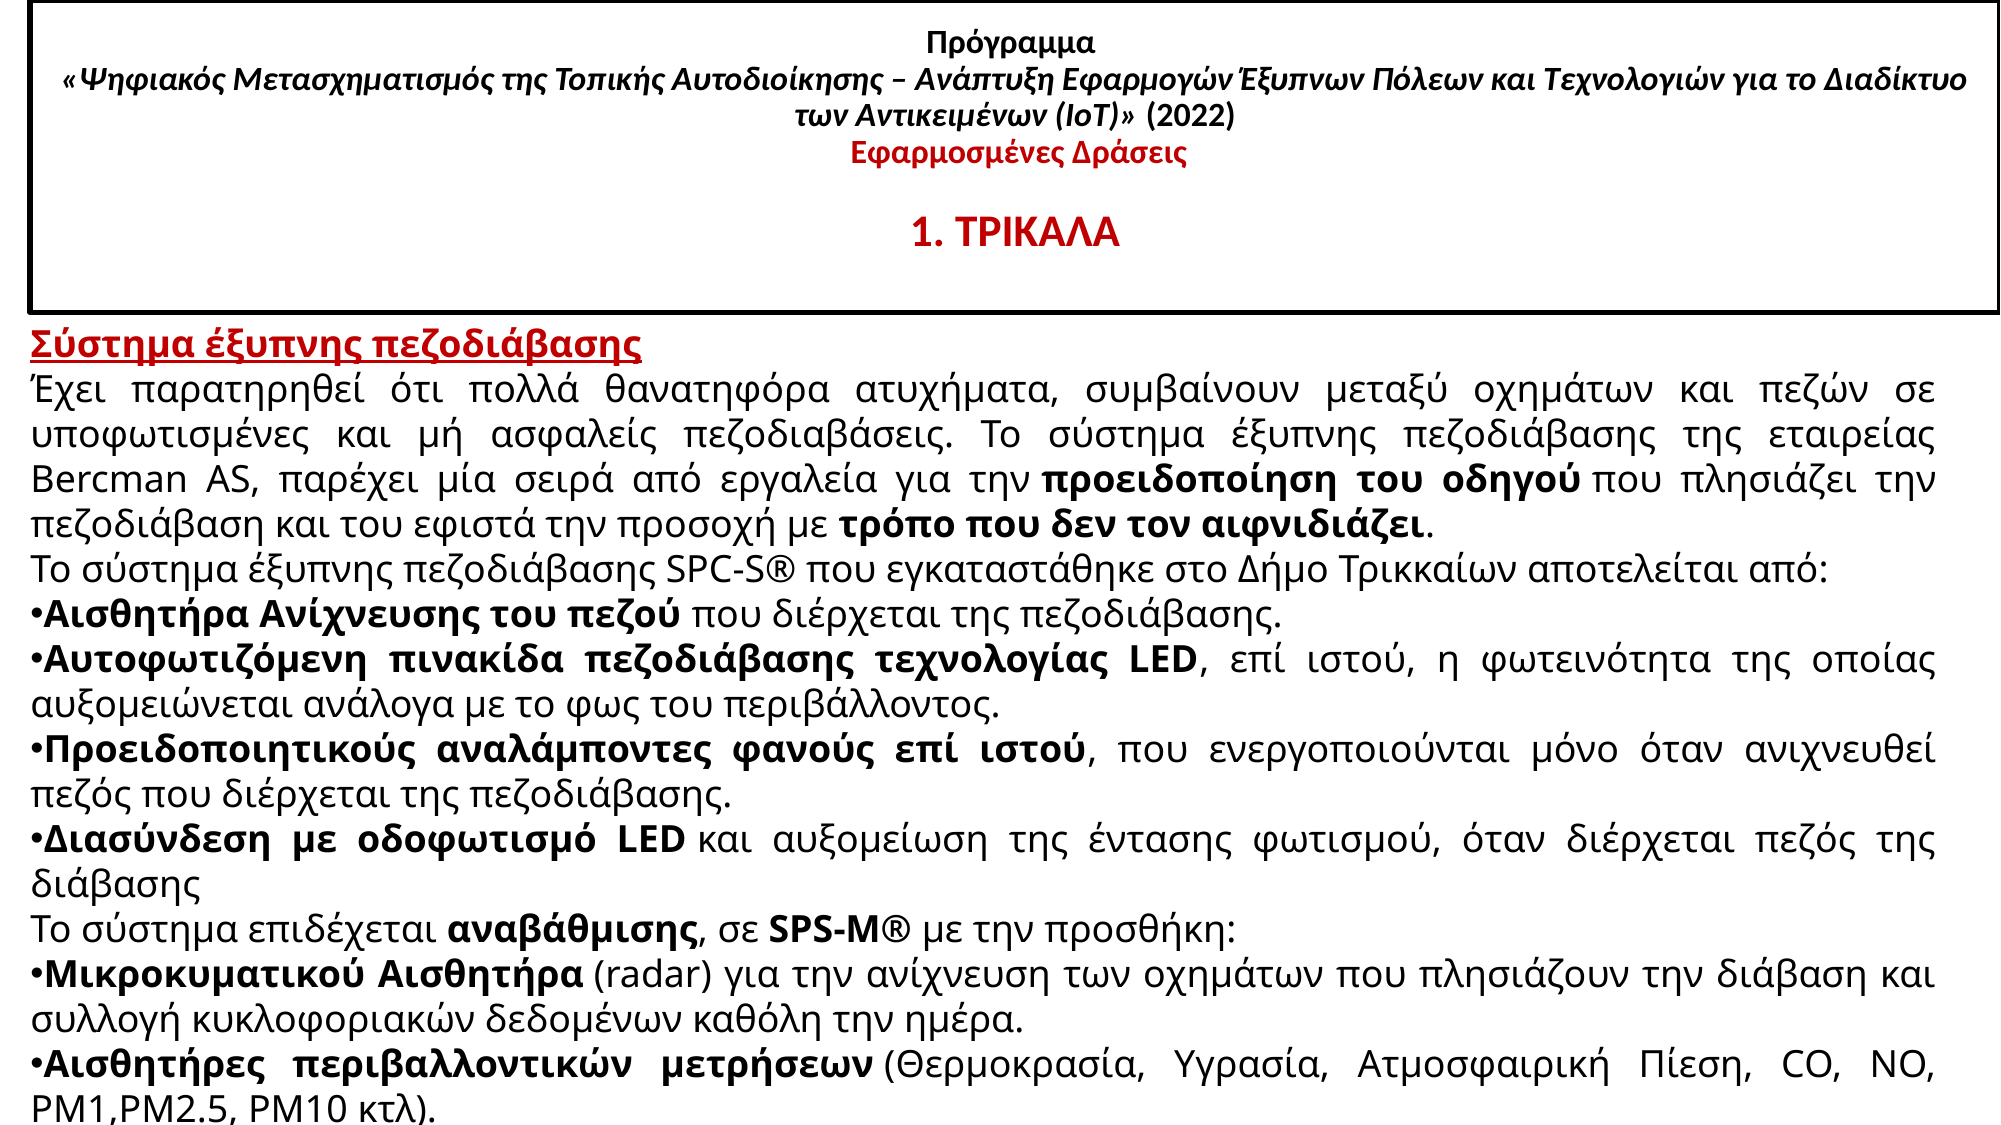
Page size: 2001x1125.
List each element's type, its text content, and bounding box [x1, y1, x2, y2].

text_box Σύστημα έξυπνης πεζοδιάβασης Έχει παρατηρηθεί ότι πολλά θανατηφόρα ατυχήματα, συμβαίνουν μεταξύ οχημάτων και πεζών σε υποφωτισμένες και μή ασφαλείς πεζοδιαβάσεις. Το σύστημα έξυπνης πεζοδιάβασης της εταιρείας Bercman AS, παρέχει μία σειρά από εργαλεία για την προειδοποίηση του οδηγού που πλησιάζει την πεζοδιάβαση και του εφιστά την προσοχή με τρόπο που δεν τον αιφνιδιάζει. Το σύστημα έξυπνης πεζοδιάβασης SPC-S® που εγκαταστάθηκε στο Δήμο Τρικκαίων αποτελείται από: Αισθητήρα Ανίχνευσης του πεζού που διέρχεται της πεζοδιάβασης. Αυτοφωτιζόμενη πινακίδα πεζοδιάβασης τεχνολογίας LED, επί ιστού, η φωτεινότητα της οποίας αυξομειώνεται ανάλογα με το φως του περιβάλλοντος. Προειδοποιητικούς αναλάμποντες φανούς επί ιστού, που ενεργοποιούνται μόνο όταν ανιχνευθεί πεζός που διέρχεται της πεζοδιάβασης. Διασύνδεση με οδοφωτισμό LED και αυξομείωση της έντασης φωτισμού, όταν διέρχεται πεζός της διάβασης Το σύστημα επιδέχεται αναβάθμισης, σε SPS-M® με την προσθήκη: Μικροκυματικού Αισθητήρα (radar) για την ανίχνευση των οχημάτων που πλησιάζουν την διάβαση και συλλογή κυκλοφοριακών δεδομένων καθόλη την ημέρα. Αισθητήρες περιβαλλοντικών μετρήσεων (Θερμοκρασία, Υγρασία, Ατμοσφαιρική Πίεση, CO, NO, PM1,PM2.5, PM10 κτλ). Κατά συνέπεια ο Δήμος έχει την δυνατότητα δημιουργίας, όχι απλά μίας ασφαλούς διάβασης, αλλά και ενός σταθμού λήψεως κυκλοφοριακών και περιβαλλοντικών δεδομένων για πάσα χρήση. [15, 312, 1952, 1125]
text_box Πρόγραμμα «Ψηφιακός Μετασχηματισμός της Τοπικής Αυτοδιοίκησης – Ανάπτυξη Εφαρμογών Έξυπνων Πόλεων και Τεχνολογιών για το Διαδίκτυο των Αντικειμένων (IoT)» (2022) Εφαρμοσμένες Δράσεις 1. ΤΡΙΚΑΛΑ [30, 0, 2000, 313]
